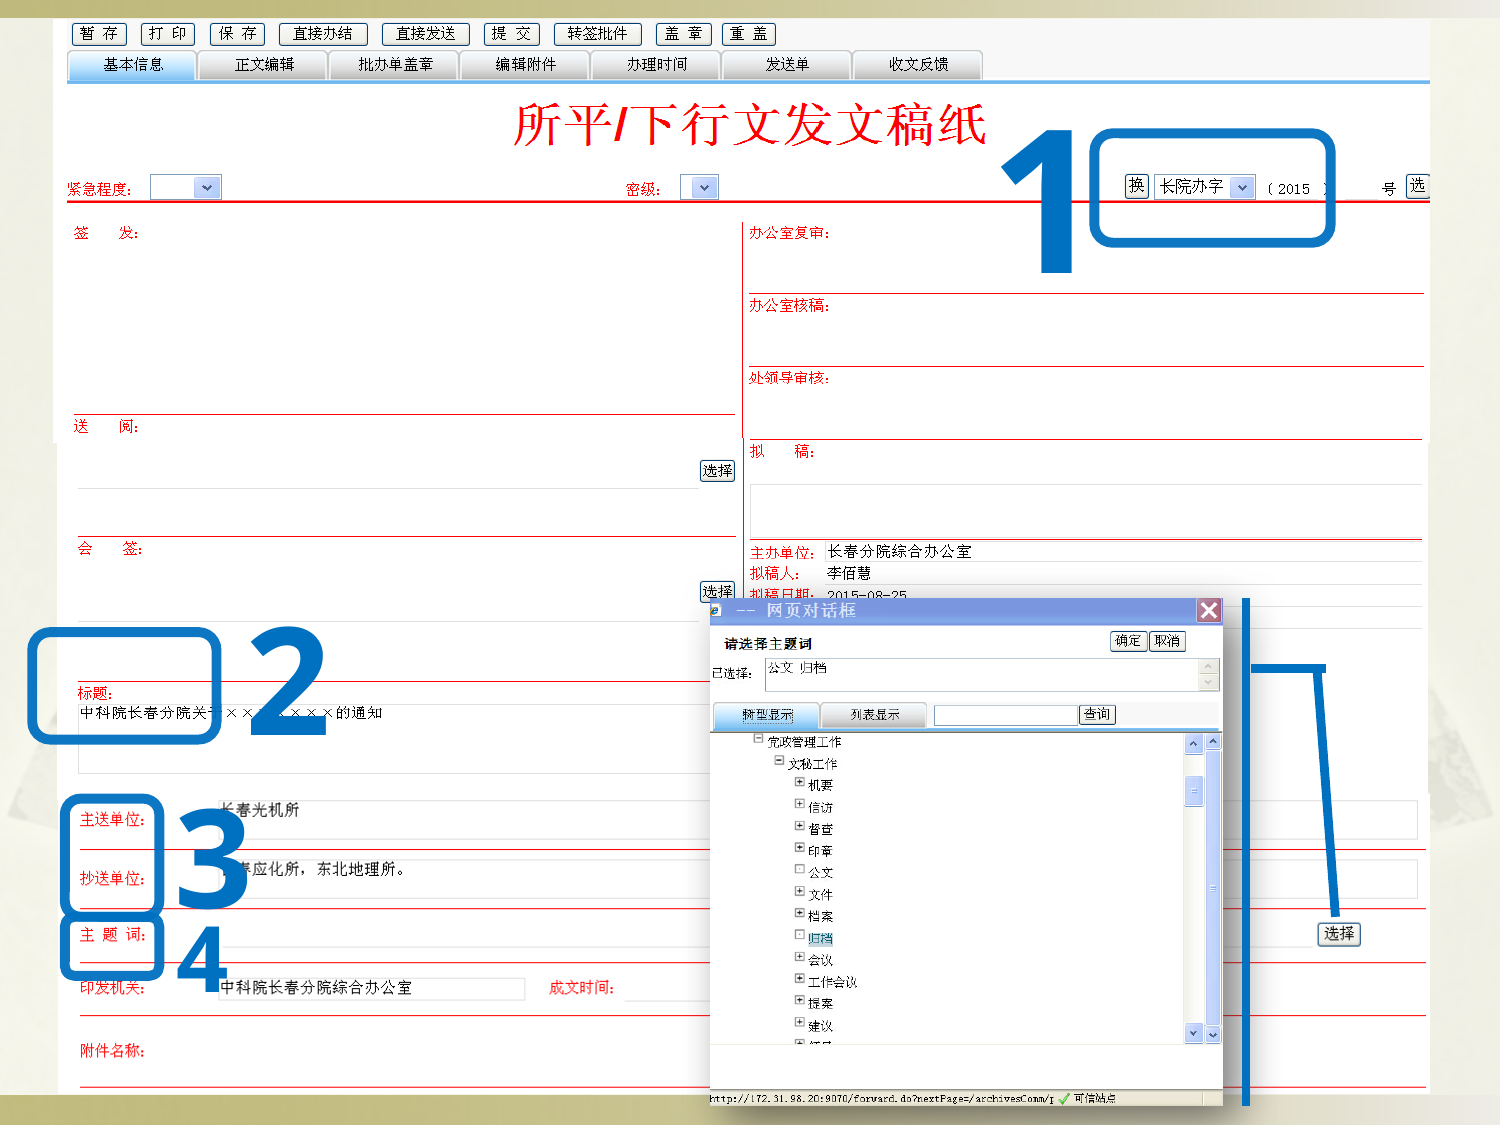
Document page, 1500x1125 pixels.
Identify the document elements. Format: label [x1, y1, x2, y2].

text_box [1316, 668, 1336, 918]
picture [710, 597, 1223, 1107]
text_box [52, 18, 1430, 1095]
text_box [973, 65, 1332, 251]
text_box [30, 630, 47, 742]
